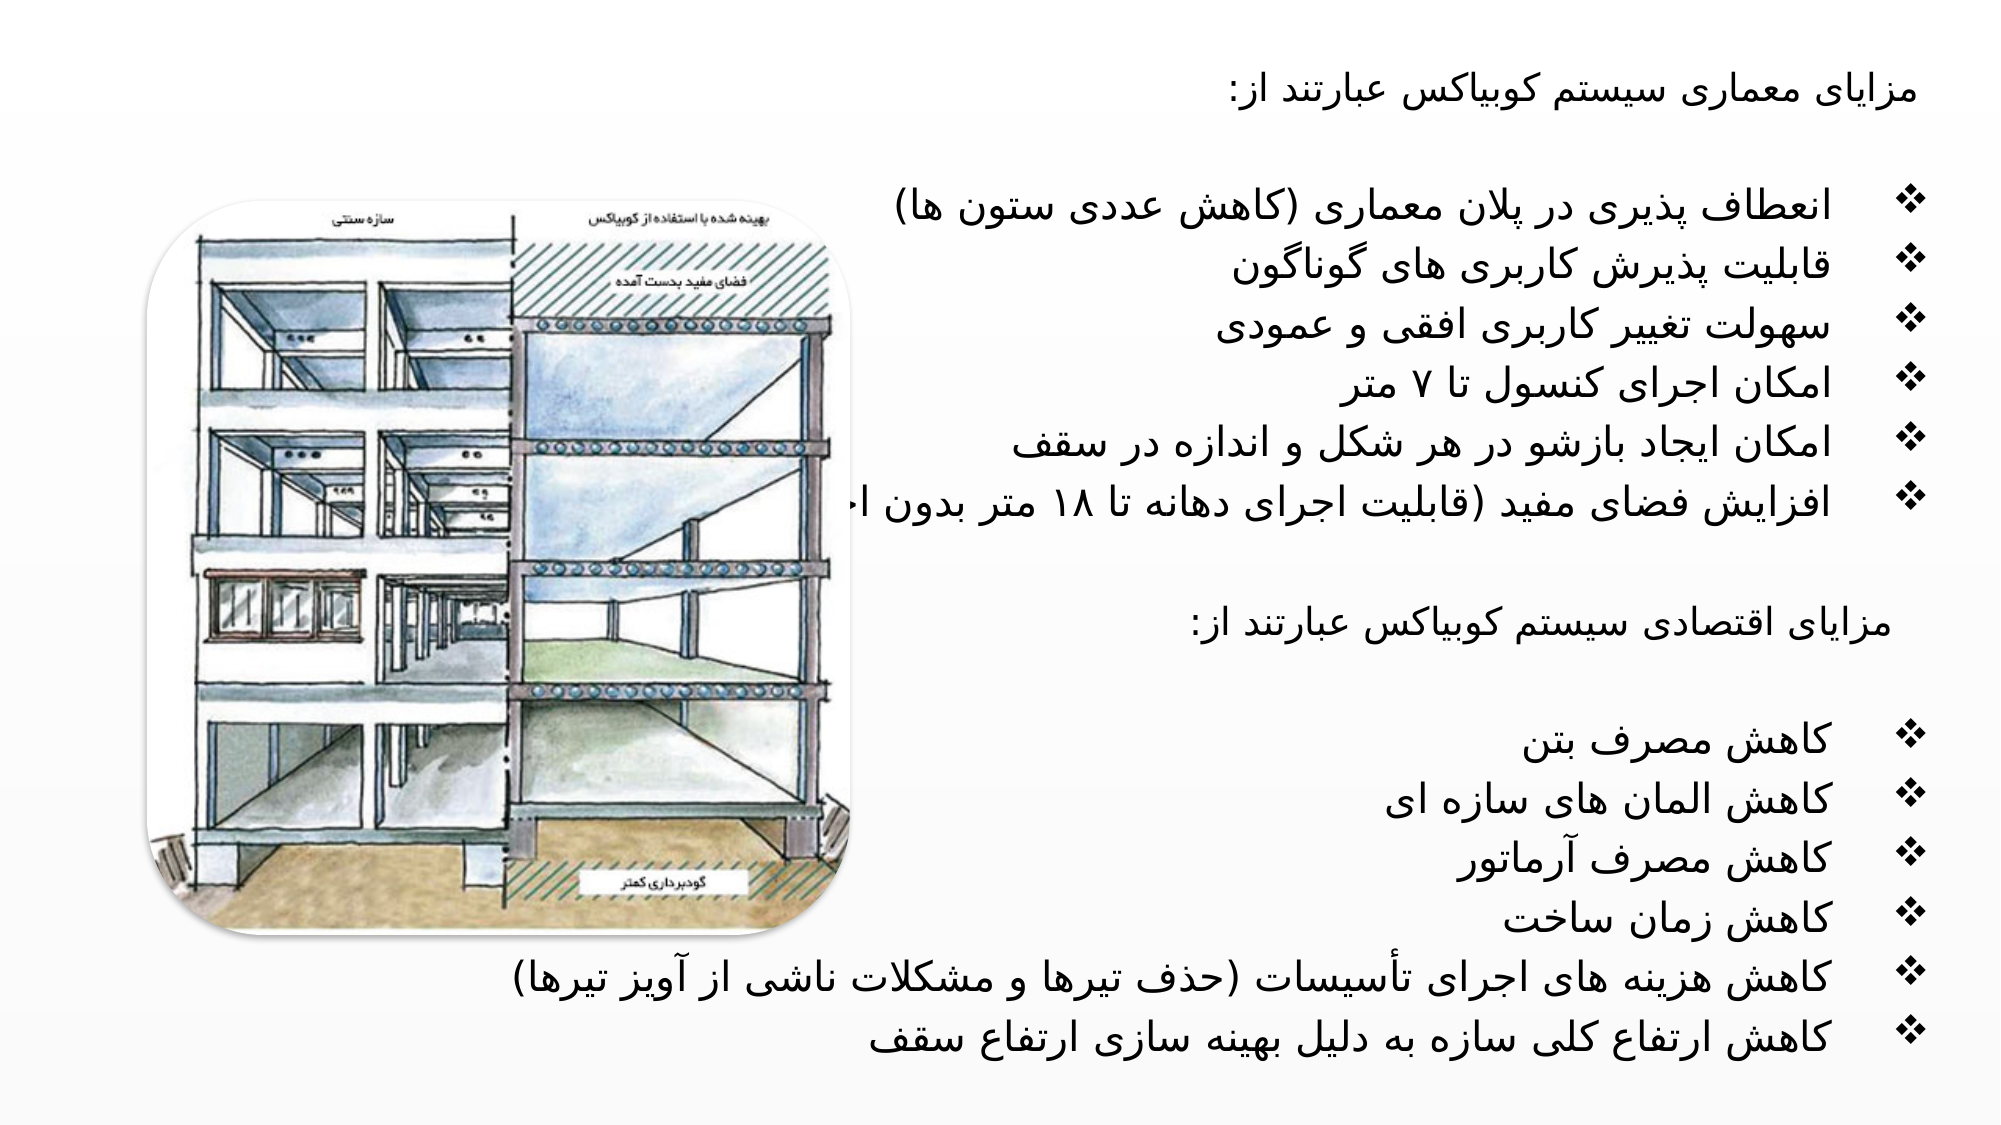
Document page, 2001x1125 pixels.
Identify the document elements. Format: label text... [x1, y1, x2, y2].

list مزایای معماری سیستم کوبیاکس عبارتند از: انعطاف پذیری در پلان معماری (کاهش عددی ستون ها) قابلیت پذیرش کاربری های گوناگون سهولت تغییر کاربری افقی و عمودی امکان اجرای کنسول تا ۷ متر امکان ایجاد بازشو در هر شکل و اندازه در سقف افزایش فضای مفید (قابلیت اجرای دهانه تا ۱۸ متر بدون اجرای ستون) مزایای اقتصادی سیستم کوبیاکس عبارتند از: کاهش مصرف بتن کاهش المان های سازه ای کاهش مصرف آرماتور کاهش زمان ساخت کاهش هزینه های اجرای تأسیسات (حذف تیرها و مشکلات ناشی از آویز تیرها) کاهش ارتفاع کلی سازه به دلیل بهینه سازی ارتفاع سقف [91, 60, 1935, 1076]
picture [146, 200, 851, 936]
